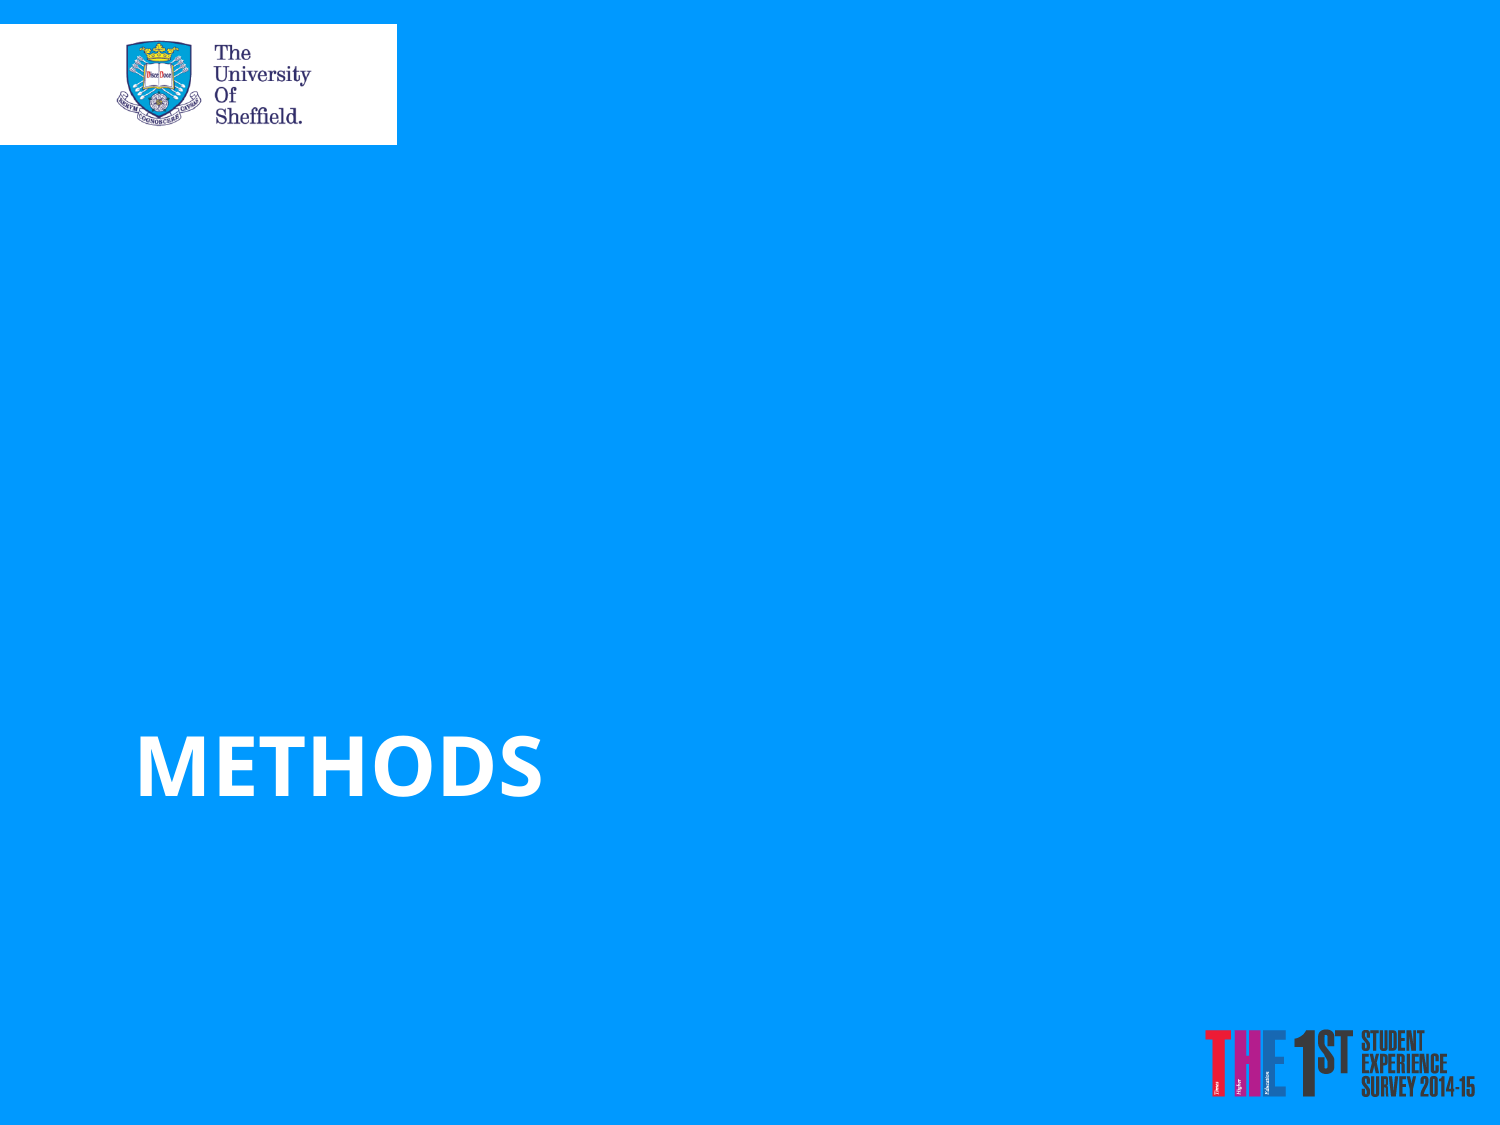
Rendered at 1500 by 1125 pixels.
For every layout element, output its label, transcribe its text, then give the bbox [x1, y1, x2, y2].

picture [1198, 1023, 1483, 1103]
picture [0, 24, 397, 145]
title Methods [118, 722, 1394, 947]
